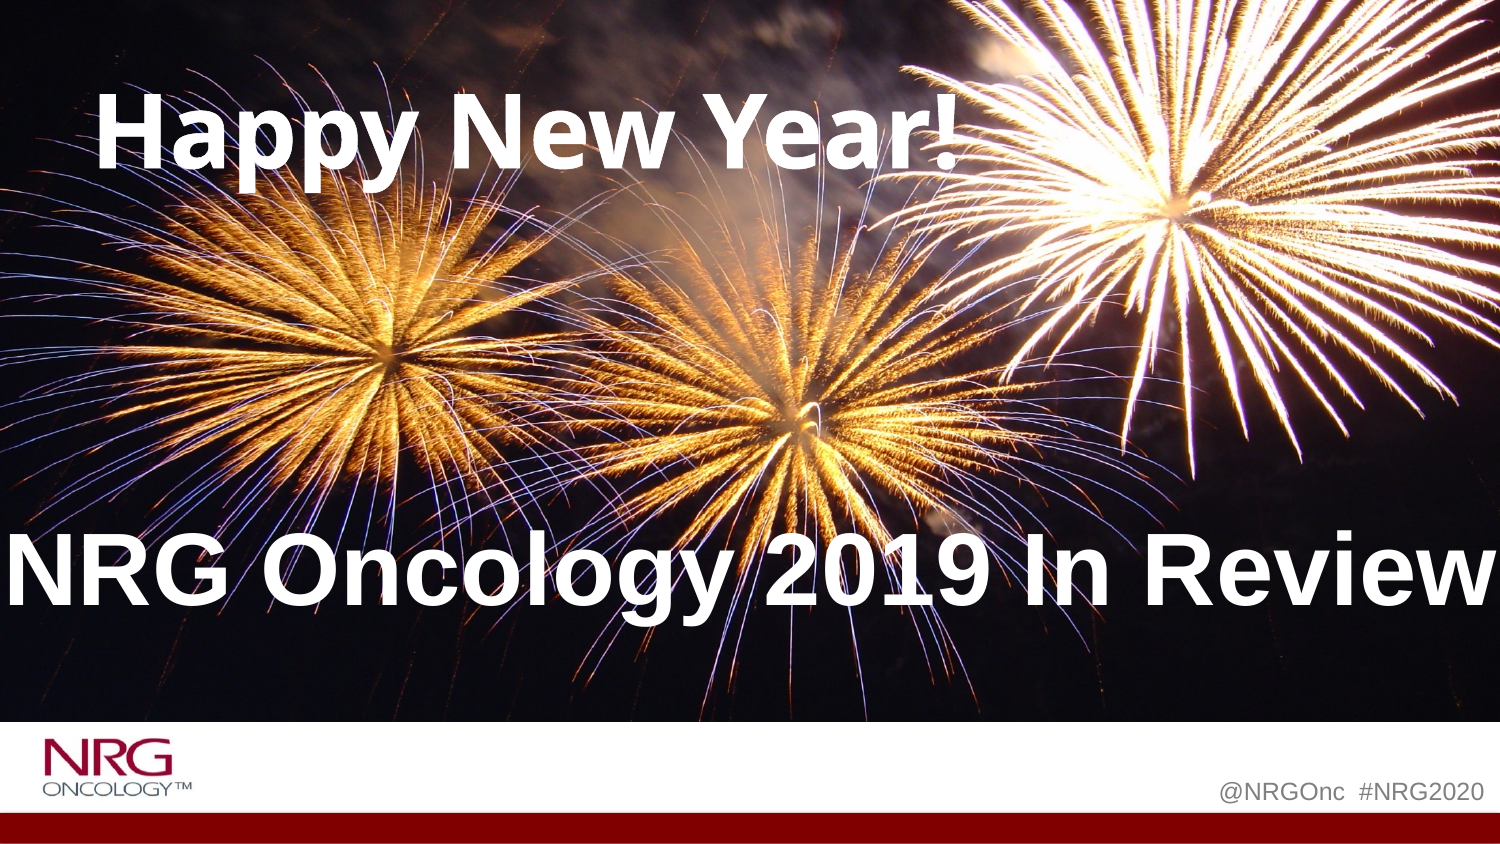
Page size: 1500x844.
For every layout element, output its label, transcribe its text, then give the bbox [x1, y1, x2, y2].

picture [0, 0, 1500, 723]
text_box @NRGOnc #NRG2020 [1203, 768, 1500, 813]
picture [30, 725, 209, 803]
